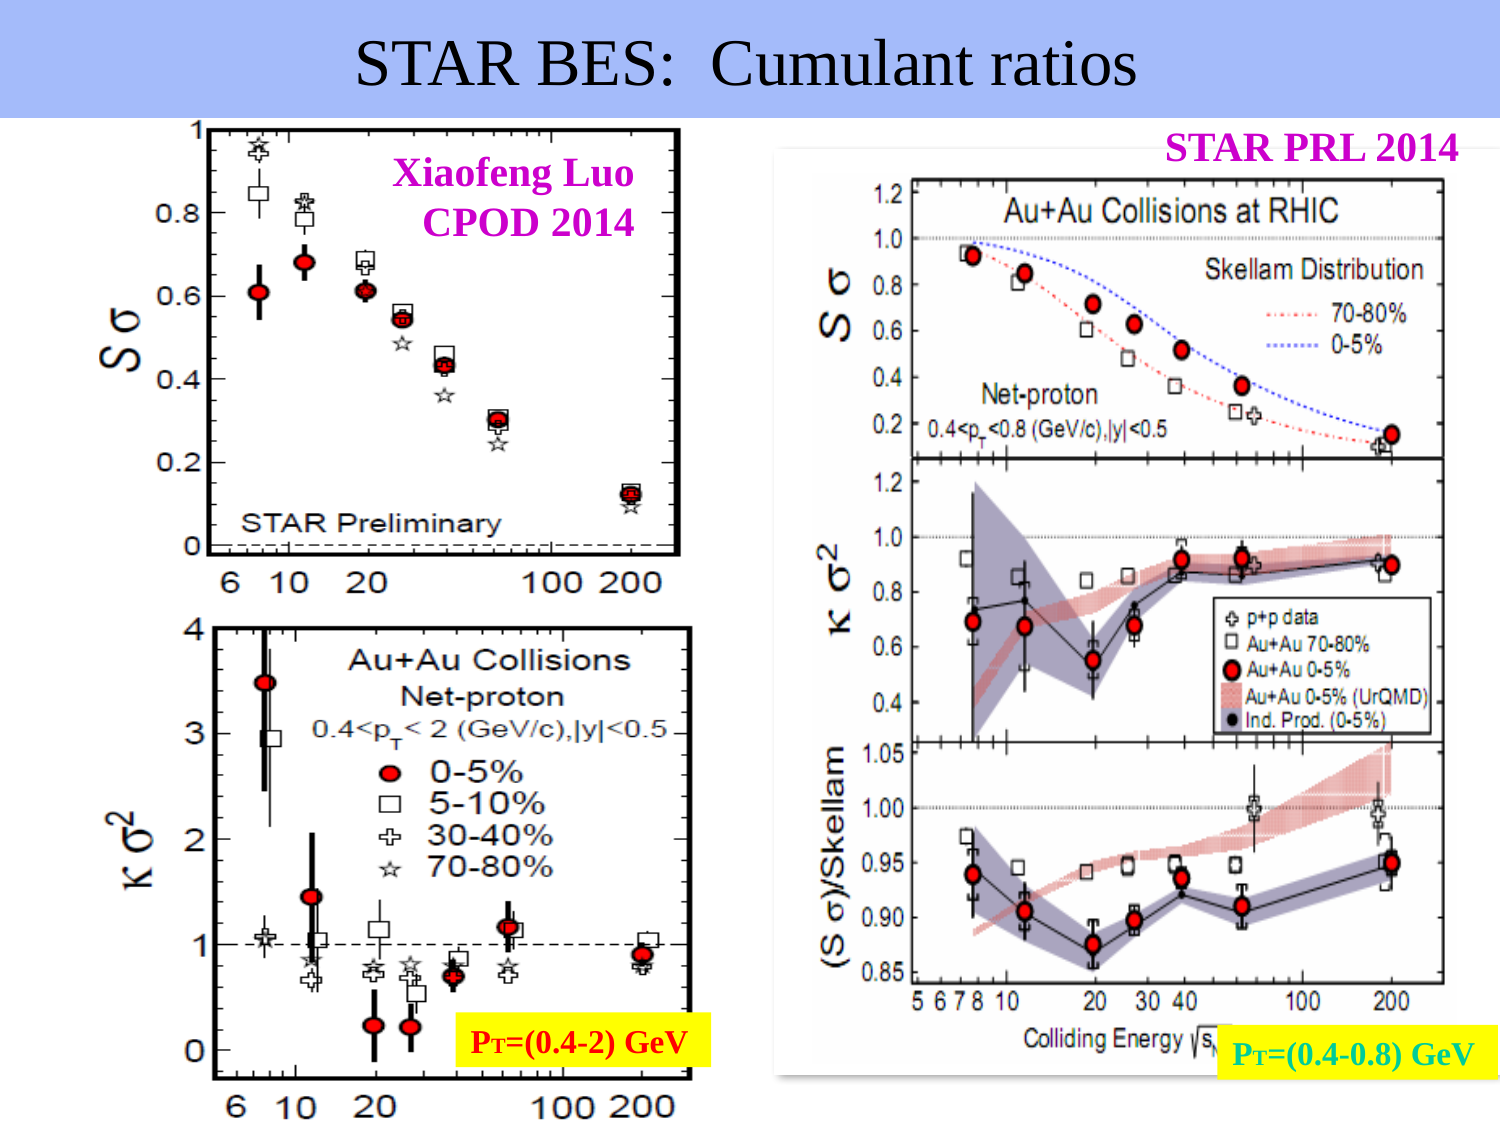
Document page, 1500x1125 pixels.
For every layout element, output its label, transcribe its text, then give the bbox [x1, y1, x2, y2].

picture [774, 149, 1500, 1076]
text_box STAR BES: Cumulant ratios [0, 0, 1500, 118]
text_box PT=(0.4-2) GeV [704, 1012, 712, 1068]
picture [99, 612, 701, 1125]
picture [99, 112, 688, 601]
text_box STAR PRL 2014 [1149, 112, 1500, 149]
